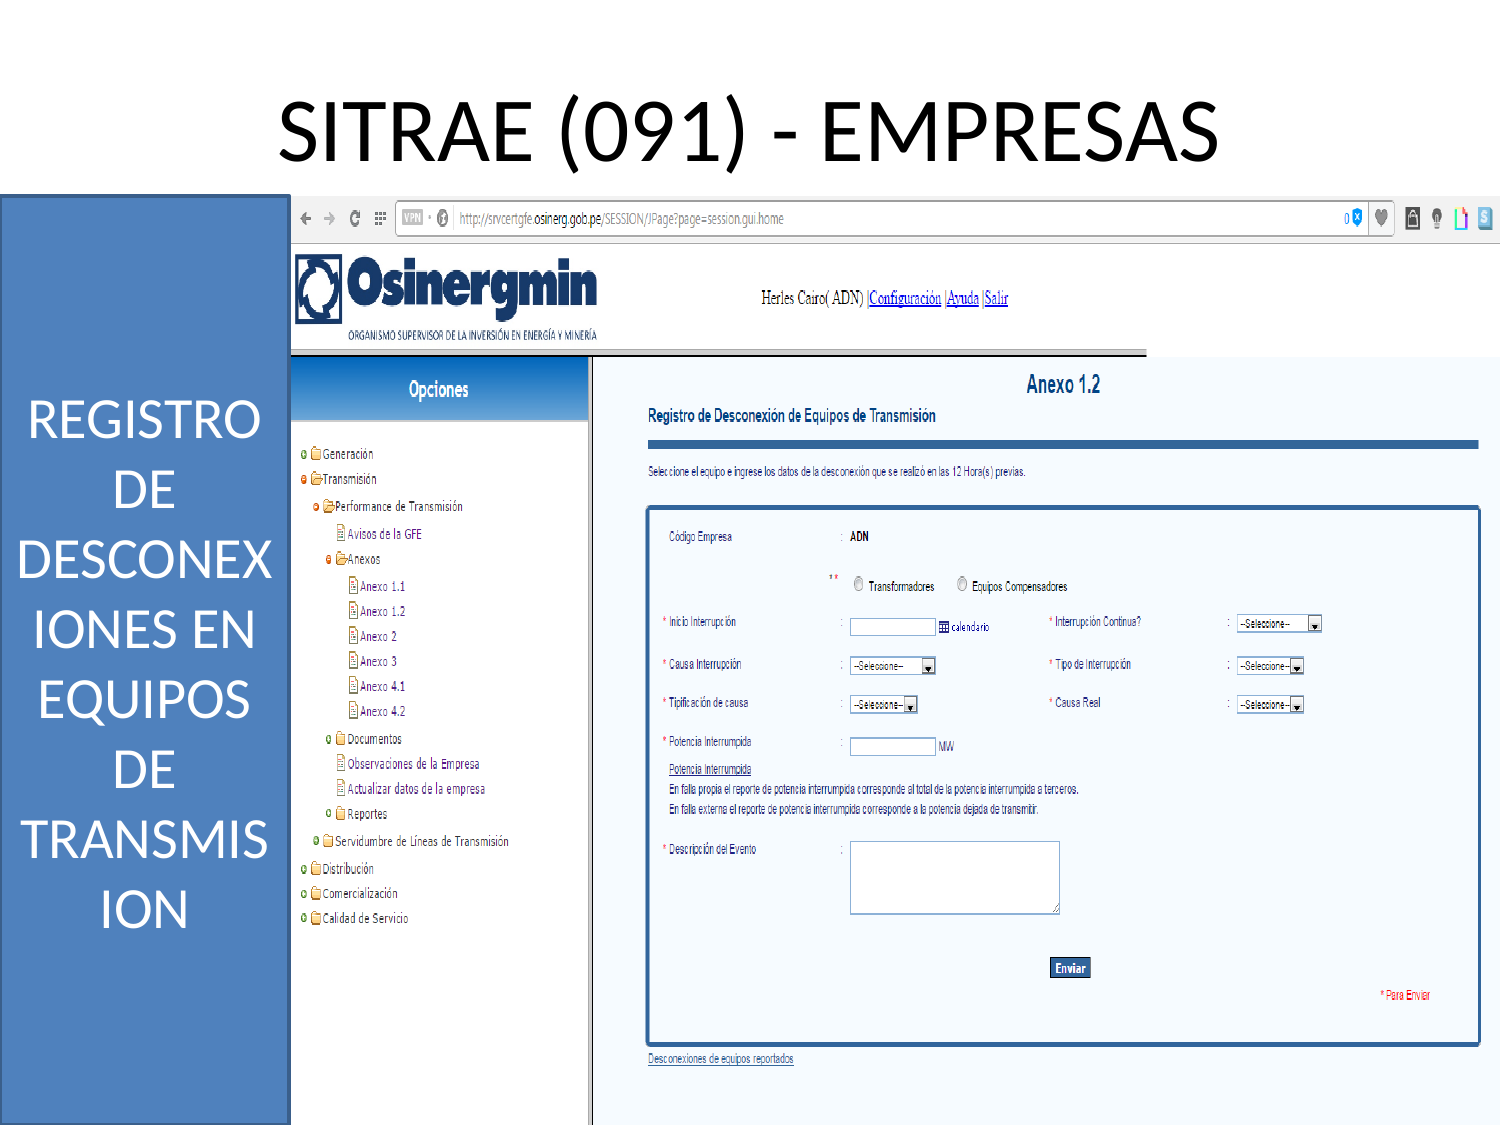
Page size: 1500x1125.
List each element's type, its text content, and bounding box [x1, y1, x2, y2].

title SITRAE (091) - EMPRESAS [75, 30, 1425, 194]
text_box REGISTRO DE DESCONEXIONES EN EQUIPOS DE TRANSMISION [0, 194, 289, 1125]
picture [289, 195, 1500, 1125]
